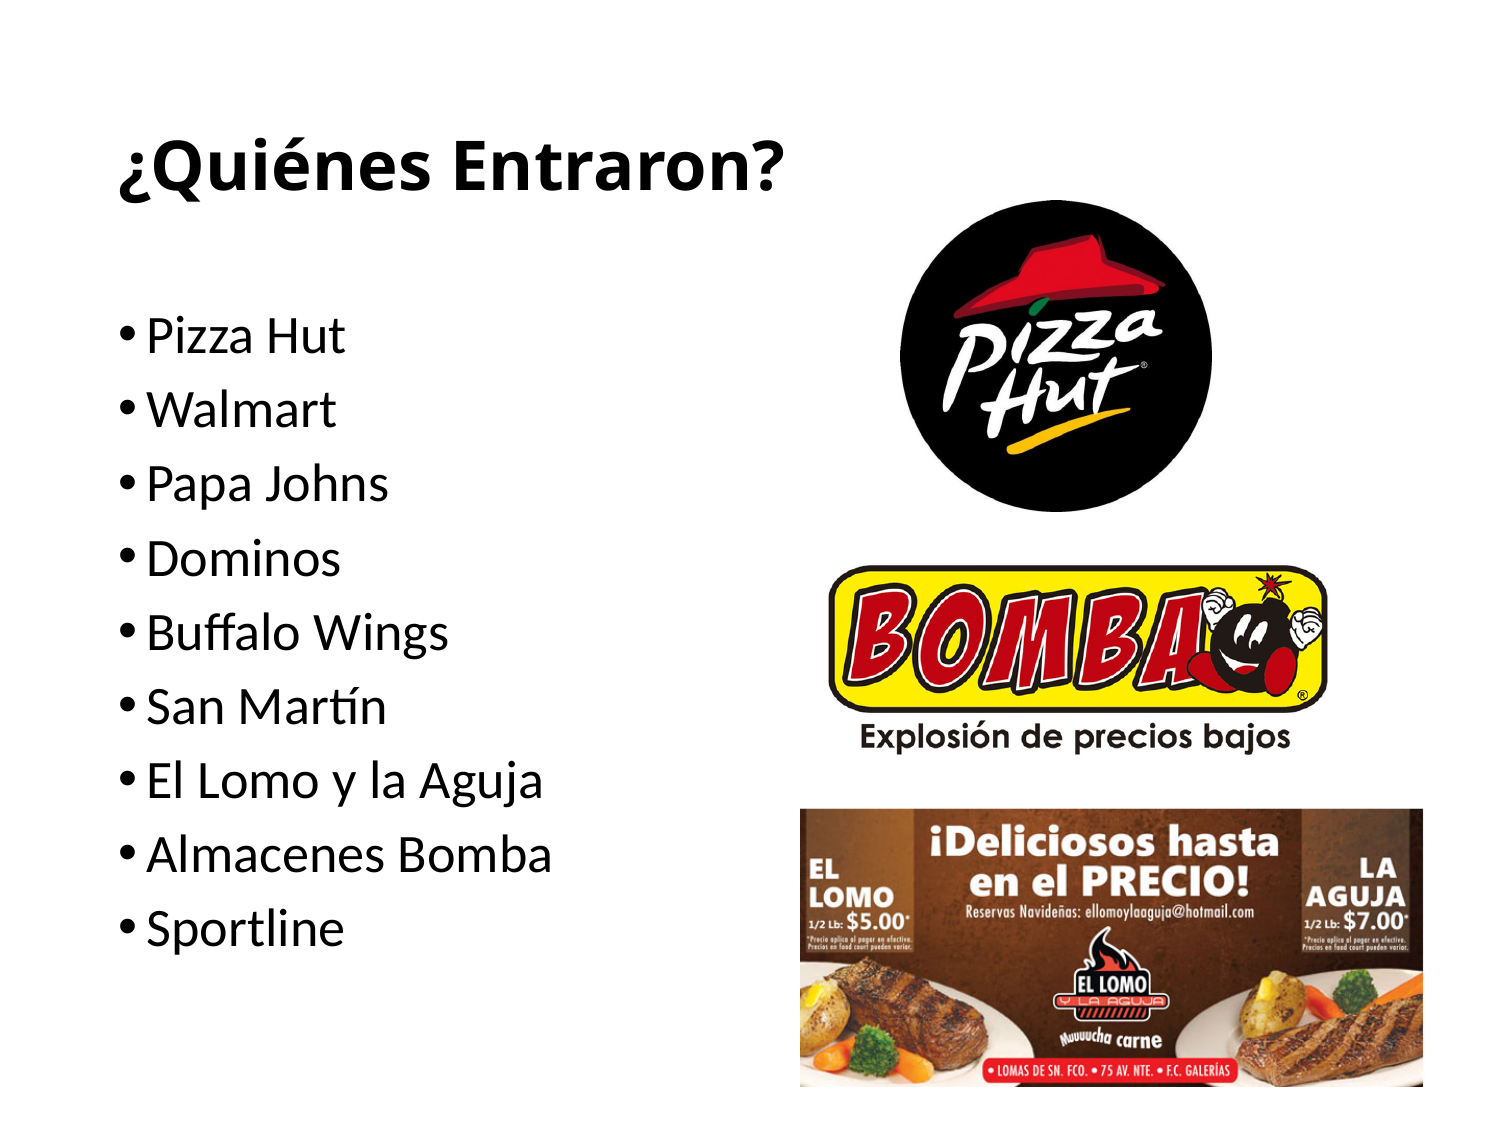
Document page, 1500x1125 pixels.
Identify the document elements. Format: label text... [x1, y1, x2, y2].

picture [799, 808, 1425, 1087]
picture [824, 562, 1330, 758]
list Pizza Hut Walmart Papa Johns Dominos Buffalo Wings San Martín El Lomo y la Aguja Almacenes Bomba Sportline [103, 299, 741, 1014]
picture [899, 200, 1212, 512]
title ¿Quiénes Entraron? [103, 59, 1397, 278]
